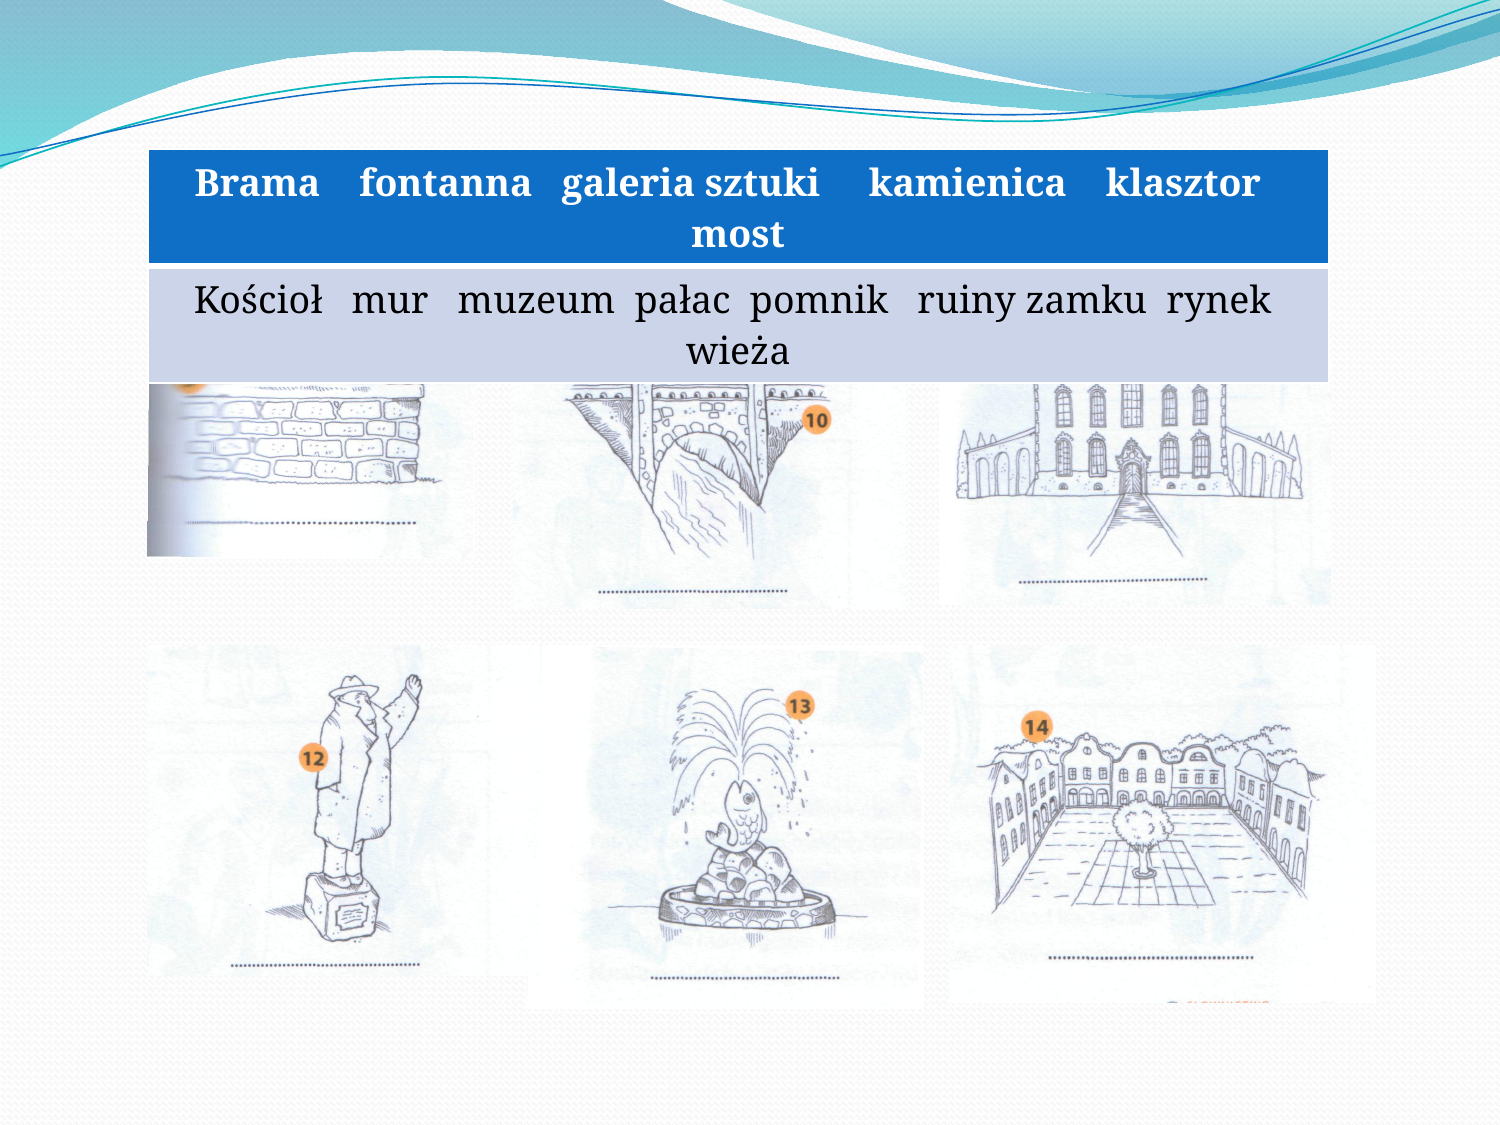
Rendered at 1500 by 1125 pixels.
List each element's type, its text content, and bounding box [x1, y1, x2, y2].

picture [147, 325, 476, 559]
picture [950, 645, 1377, 1004]
table_cell 7. [906, 281, 911, 382]
picture [147, 644, 924, 1009]
table_cell 7. [931, 303, 938, 382]
table_cell 7. [476, 327, 483, 382]
picture [513, 278, 906, 610]
picture [938, 302, 1331, 605]
table_header Brama fontanna galeria sztuki kamienica klasztor most [149, 150, 1328, 263]
table_cell Kościoł mur muzeum pałac pomnik ruiny zamku rynek wieża [149, 269, 1328, 382]
table_cell 7. [506, 279, 513, 382]
